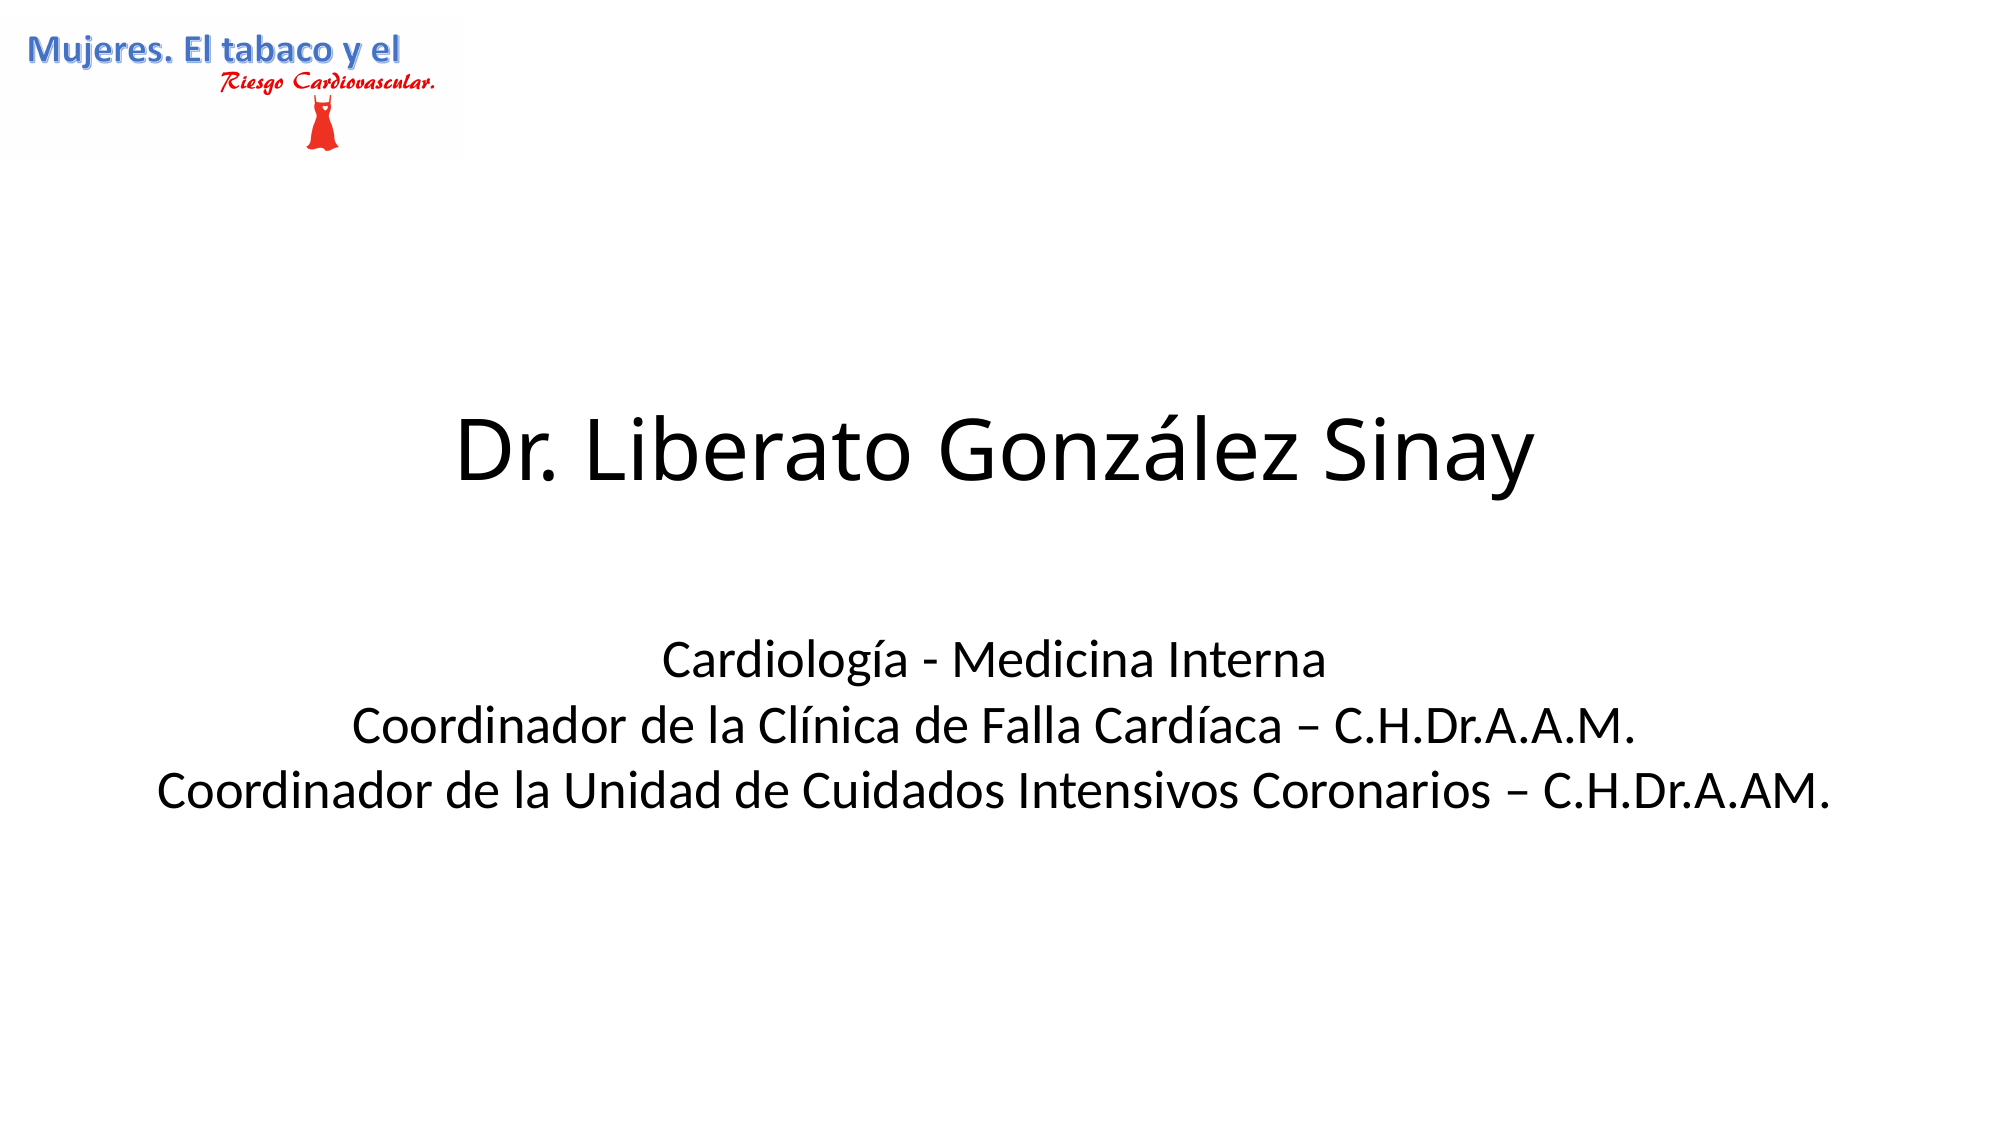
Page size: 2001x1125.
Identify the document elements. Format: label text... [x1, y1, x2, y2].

picture [0, 15, 464, 161]
subtitle Dr. Liberato González Sinay Cardiología - Medicina Interna Coordinador de la Clínica de Falla Cardíaca – C.H.Dr.A.A.M. Coordinador de la Unidad de Cuidados Intensivos Coronarios – C.H.Dr.A.AM. [94, 341, 1895, 835]
